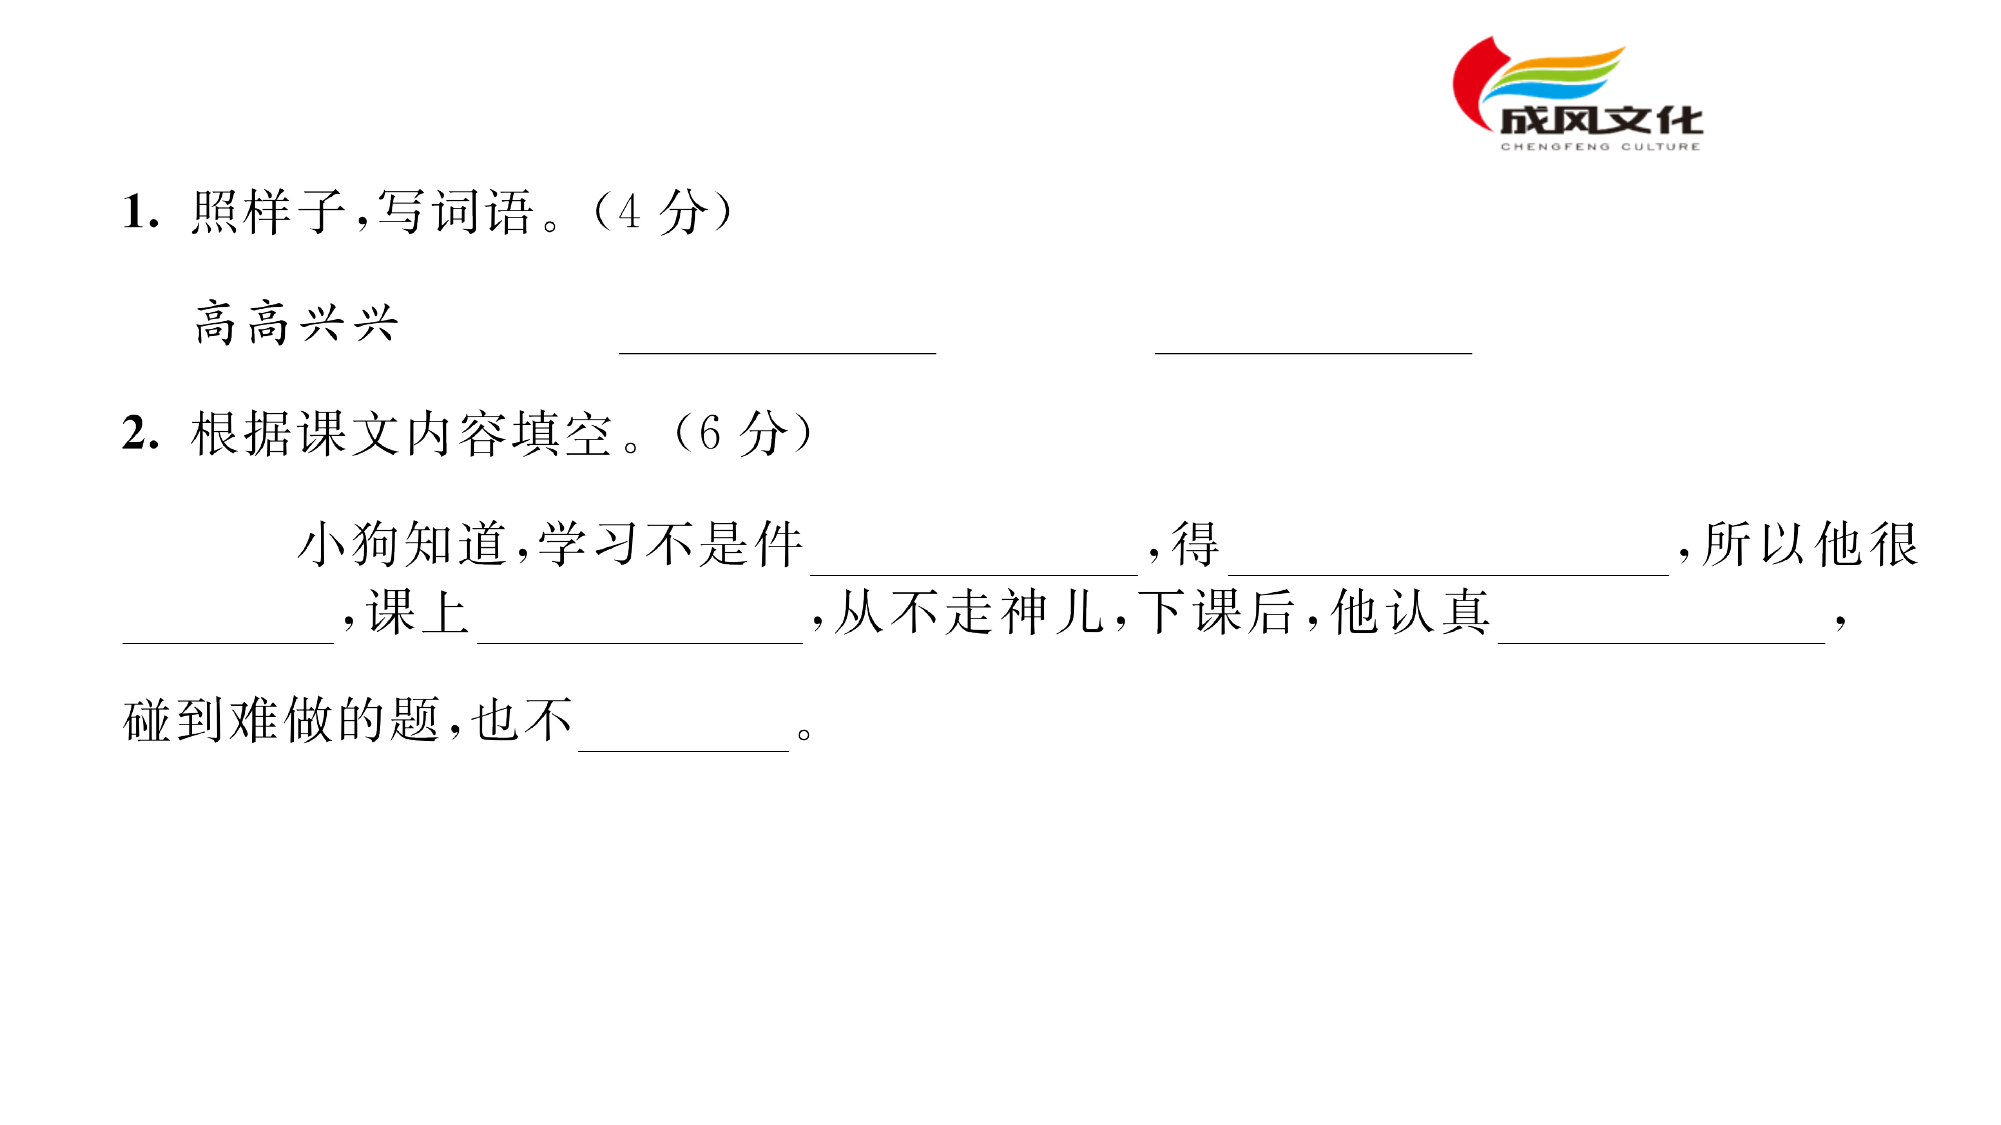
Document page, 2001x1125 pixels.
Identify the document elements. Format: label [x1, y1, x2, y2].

picture [118, 30, 2000, 760]
